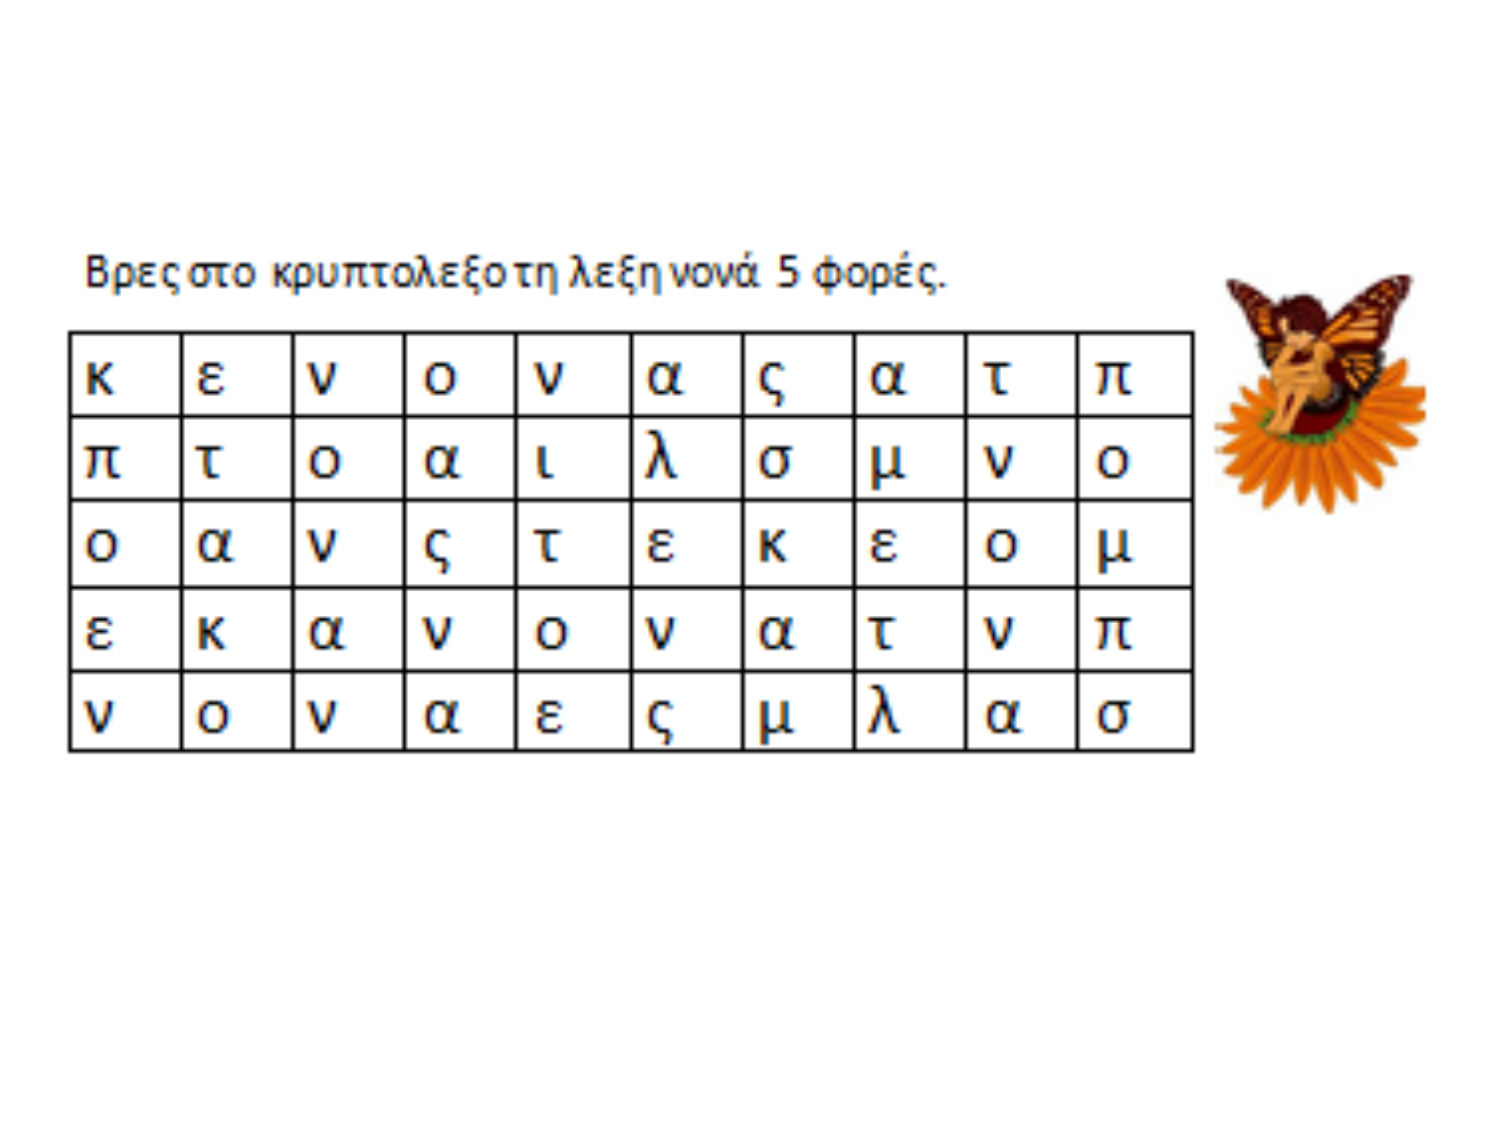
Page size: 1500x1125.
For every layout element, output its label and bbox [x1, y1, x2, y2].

picture [29, 184, 1453, 788]
